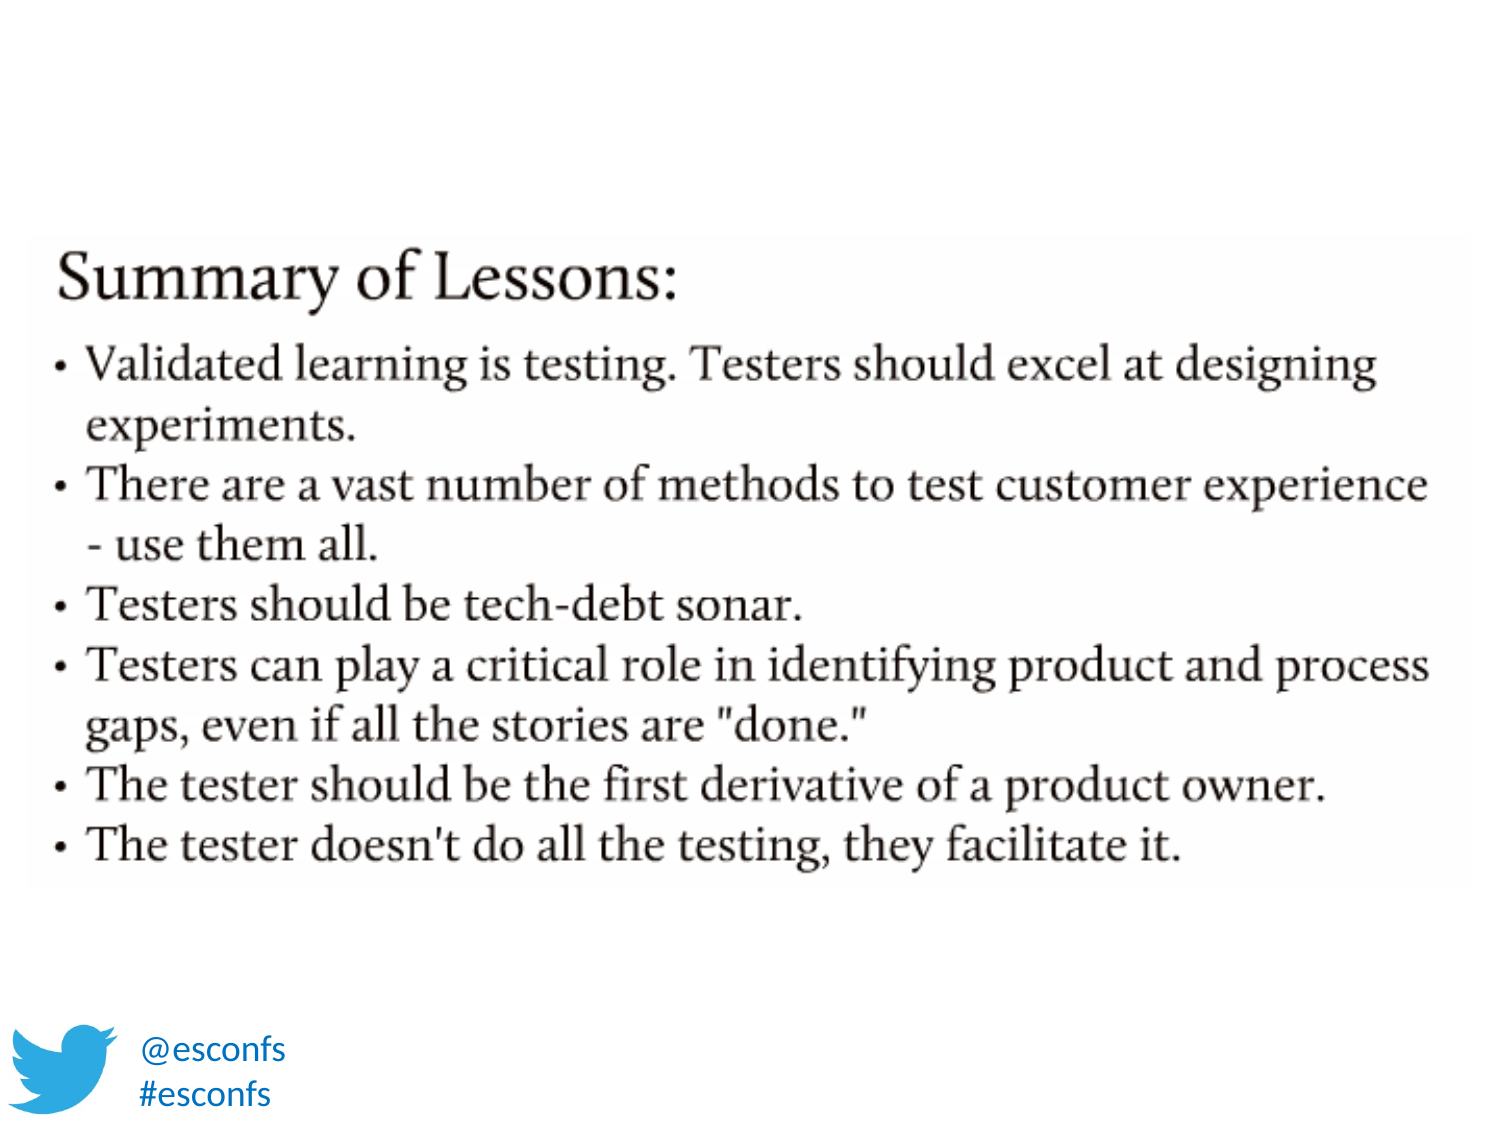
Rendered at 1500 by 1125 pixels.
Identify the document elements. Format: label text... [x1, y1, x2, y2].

picture [5, 1013, 122, 1125]
text_box @esconfs #esconfs [125, 1016, 306, 1121]
picture [26, 235, 1472, 888]
